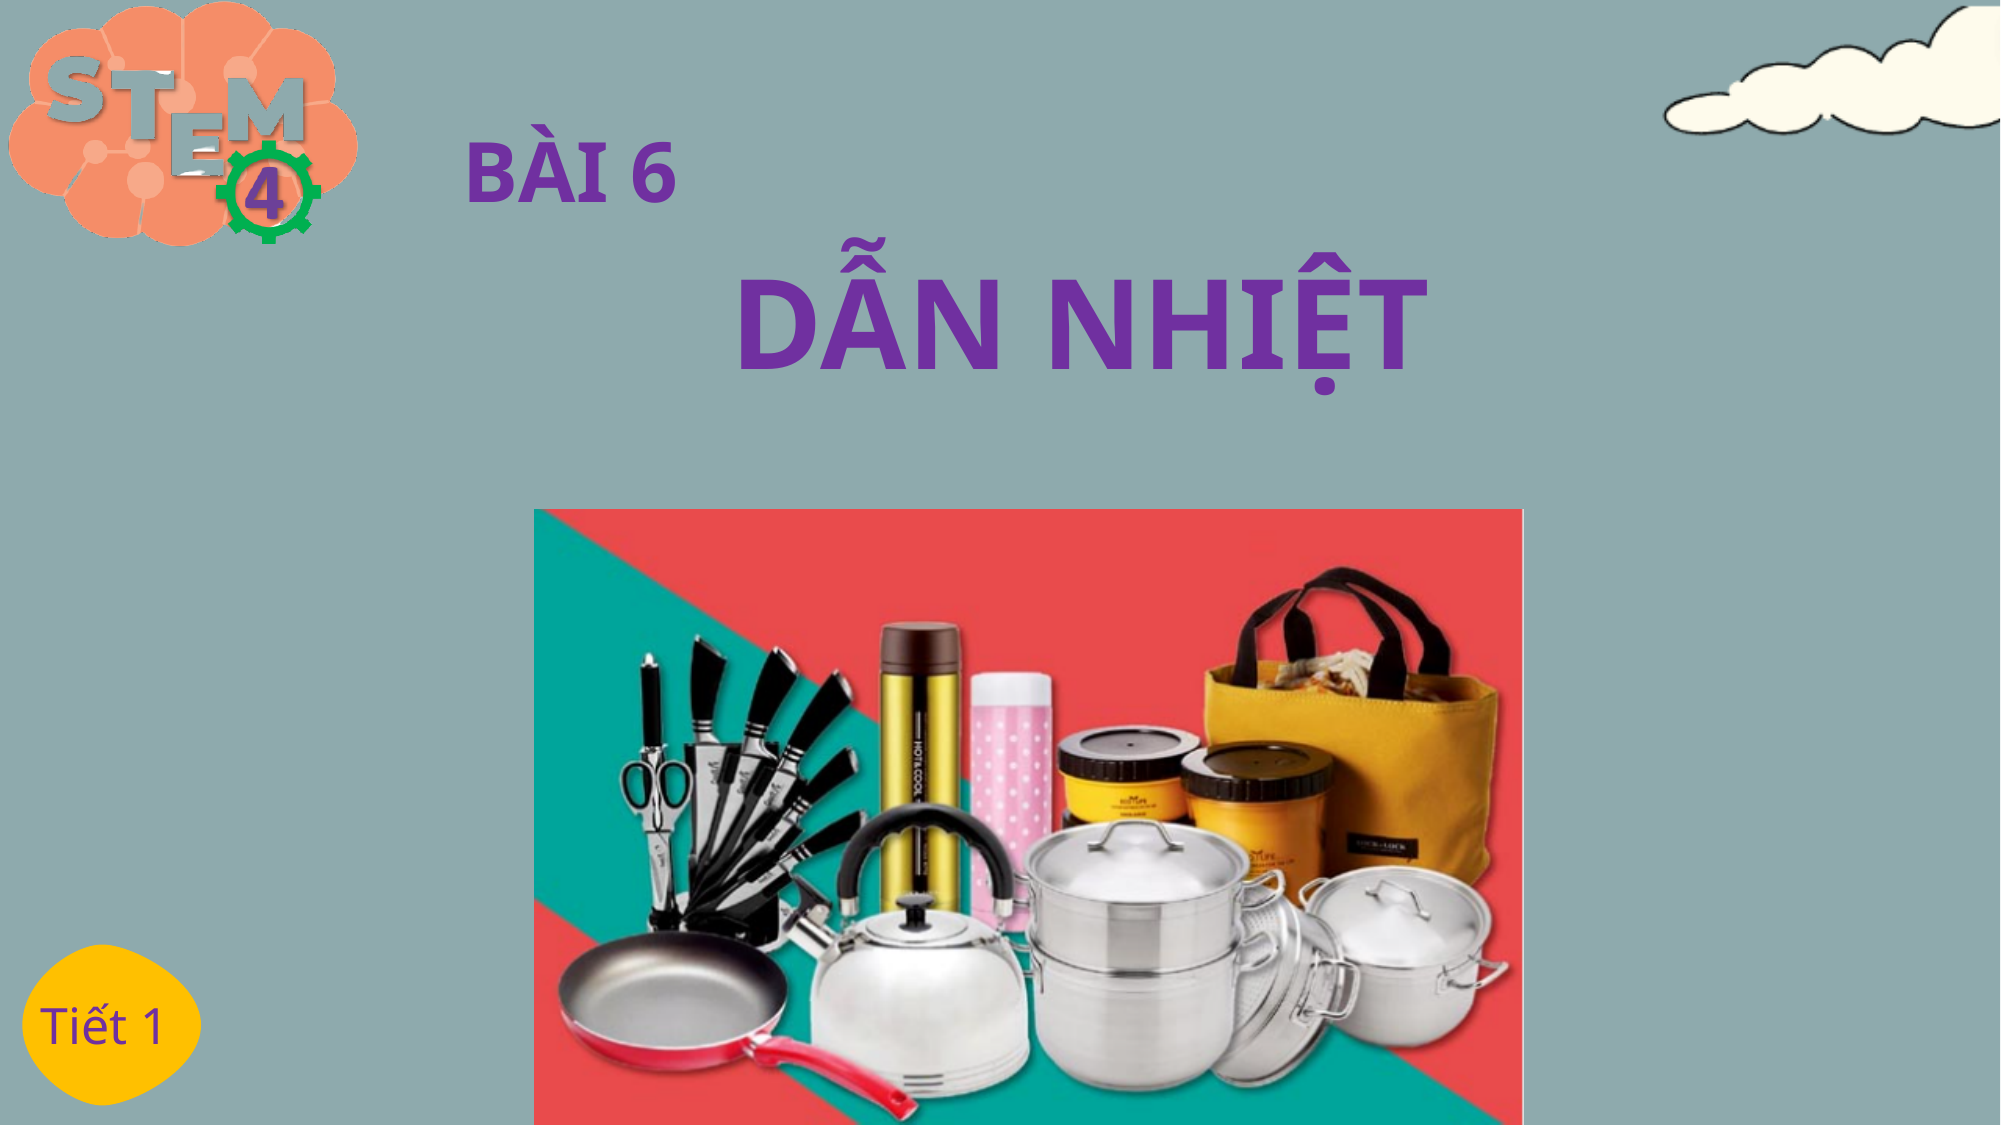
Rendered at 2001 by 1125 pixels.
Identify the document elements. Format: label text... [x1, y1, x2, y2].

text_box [22, 944, 201, 1106]
text_box DẪN NHIỆT [323, 161, 1838, 402]
picture [0, 0, 2001, 1125]
text_box BÀI 6 [447, 111, 749, 161]
